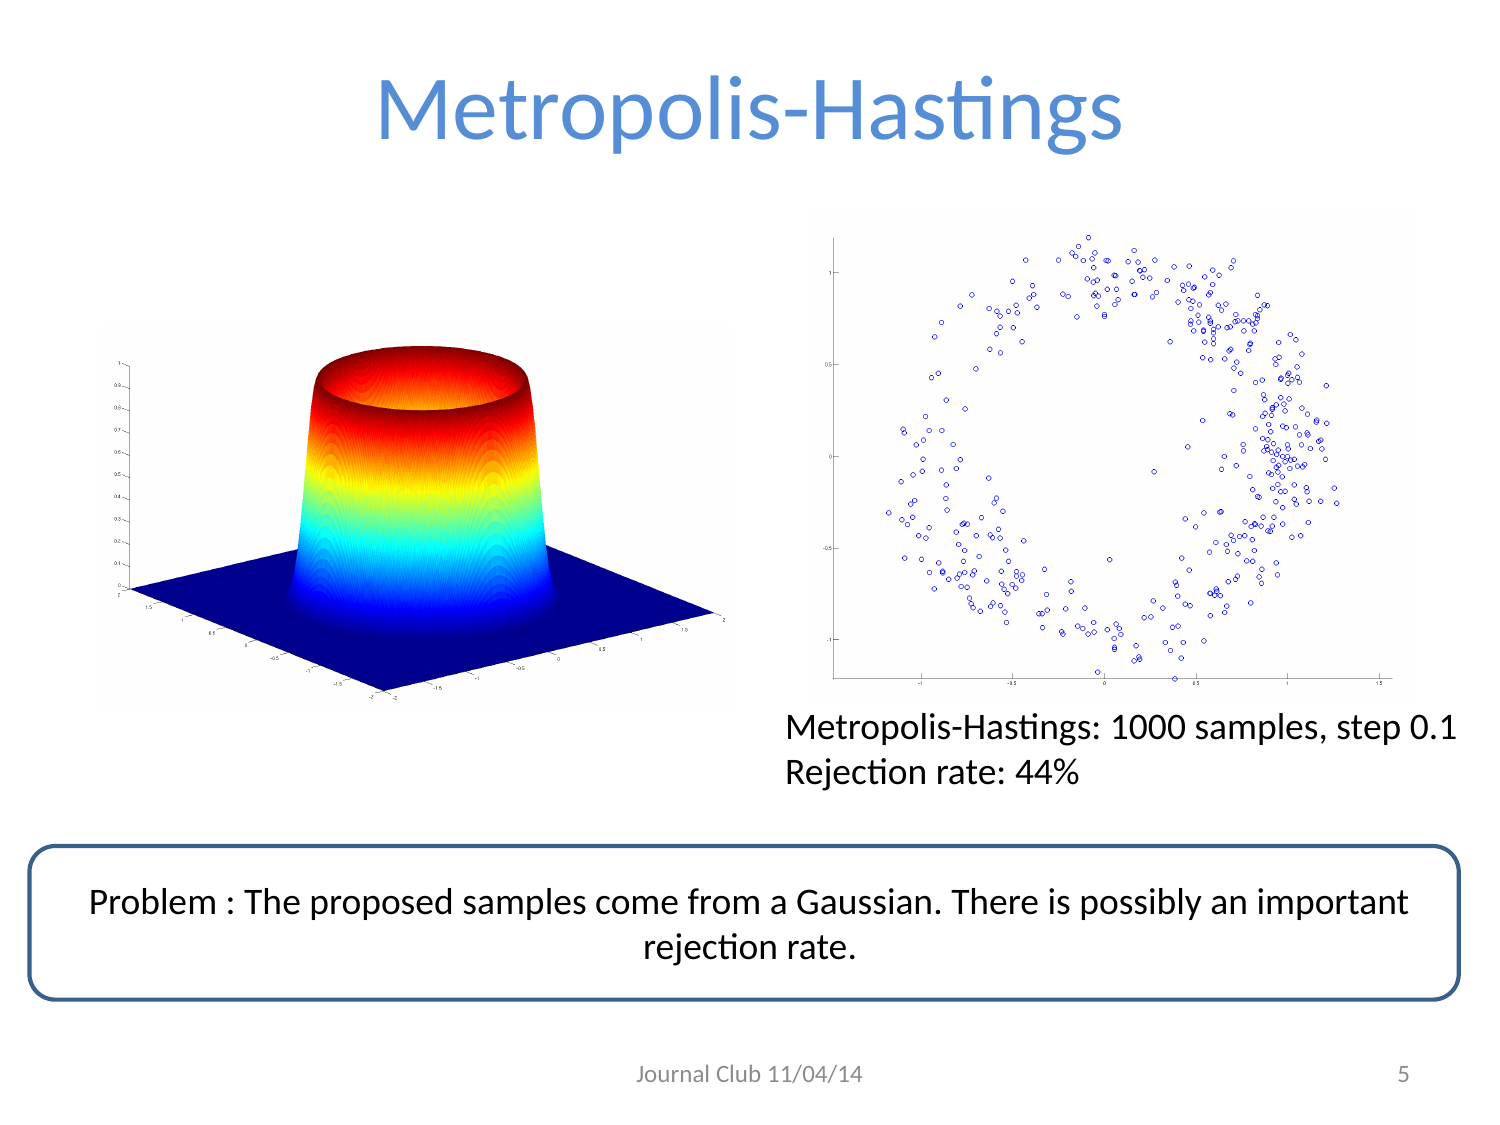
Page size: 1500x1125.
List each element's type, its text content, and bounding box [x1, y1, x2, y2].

text_box Metropolis-Hastings: 1000 samples, step 0.1 Rejection rate: 44% [770, 694, 1487, 845]
title Metropolis-Hastings [75, 8, 1425, 197]
text_box [27, 843, 1461, 1002]
picture [808, 207, 1413, 705]
footer Journal Club 11/04/14 [512, 1042, 988, 1103]
picture [100, 325, 735, 710]
text_box Problem : The proposed samples come from a Gaussian. There is possibly an important rejection rate. [17, 869, 1483, 1020]
slide_number 5 [1074, 1042, 1425, 1103]
